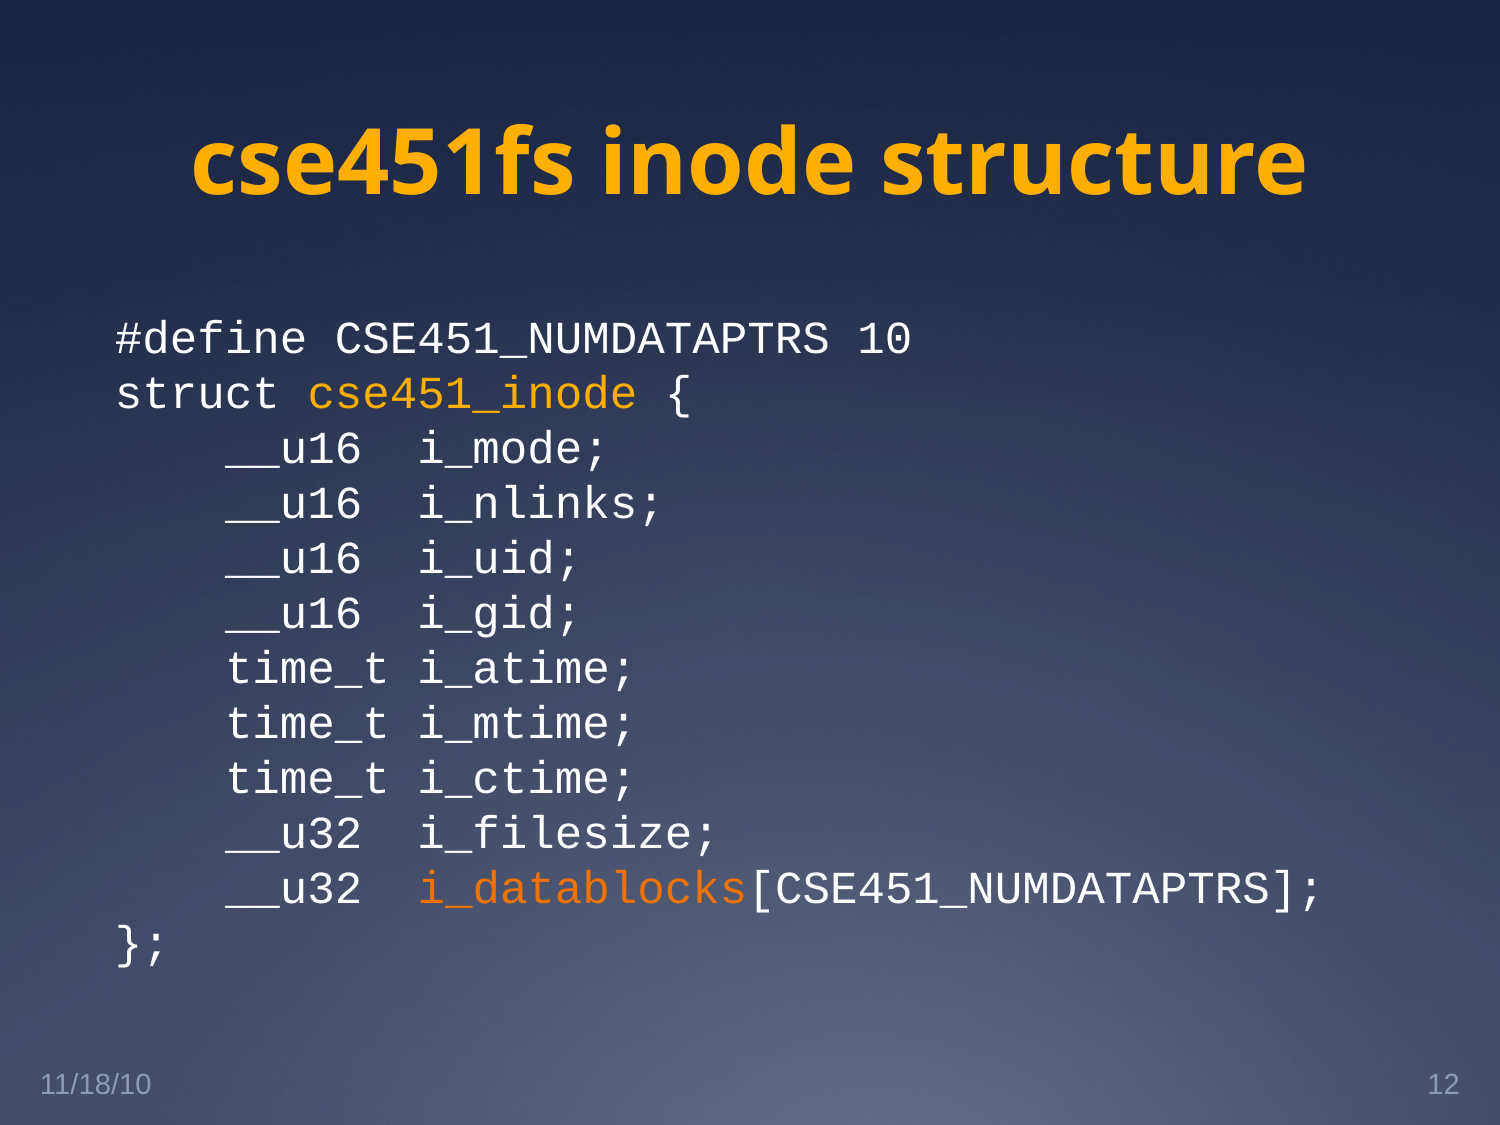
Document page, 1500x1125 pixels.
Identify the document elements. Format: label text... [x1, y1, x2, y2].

title cse451fs inode structure [37, 95, 1463, 225]
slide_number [24, 1052, 288, 1113]
slide_number 12 [1374, 1052, 1475, 1113]
list #define CSE451_NUMDATAPTRS 10 struct cse451_inode { __u16 i_mode; __u16 i_nlinks; __u16 i_uid; __u16 i_gid; time_t i_atime; time_t i_mtime; time_t i_ctime; __u32 i_filesize; __u32 i_datablocks[CSE451_NUMDATAPTRS]; }; [99, 299, 1400, 1005]
